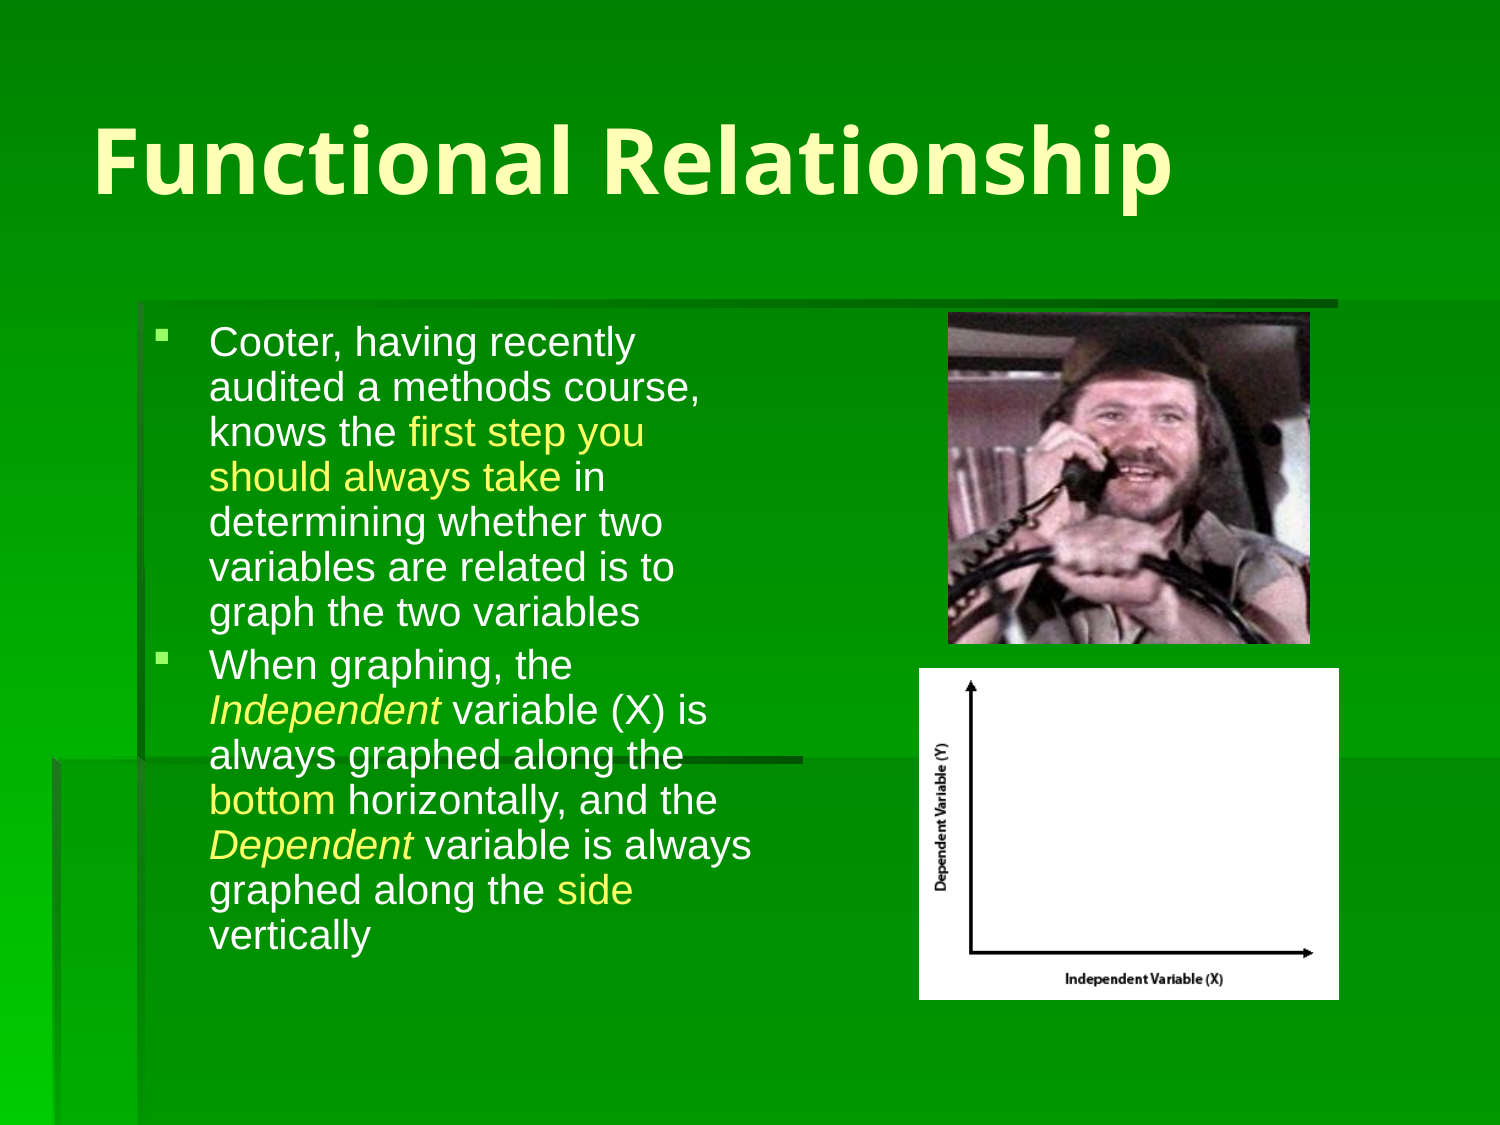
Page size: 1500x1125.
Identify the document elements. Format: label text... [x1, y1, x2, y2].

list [918, 668, 1339, 1001]
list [947, 312, 1310, 644]
title Functional Relationship [74, 39, 1451, 276]
list Cooter, having recently audited a methods course, knows the first step you should always take in determining whether two variables are related is to graph the two variables When graphing, the Independent variable (X) is always graphed along the bottom horizontally, and the Dependent variable is always graphed along the side vertically [137, 312, 782, 1001]
